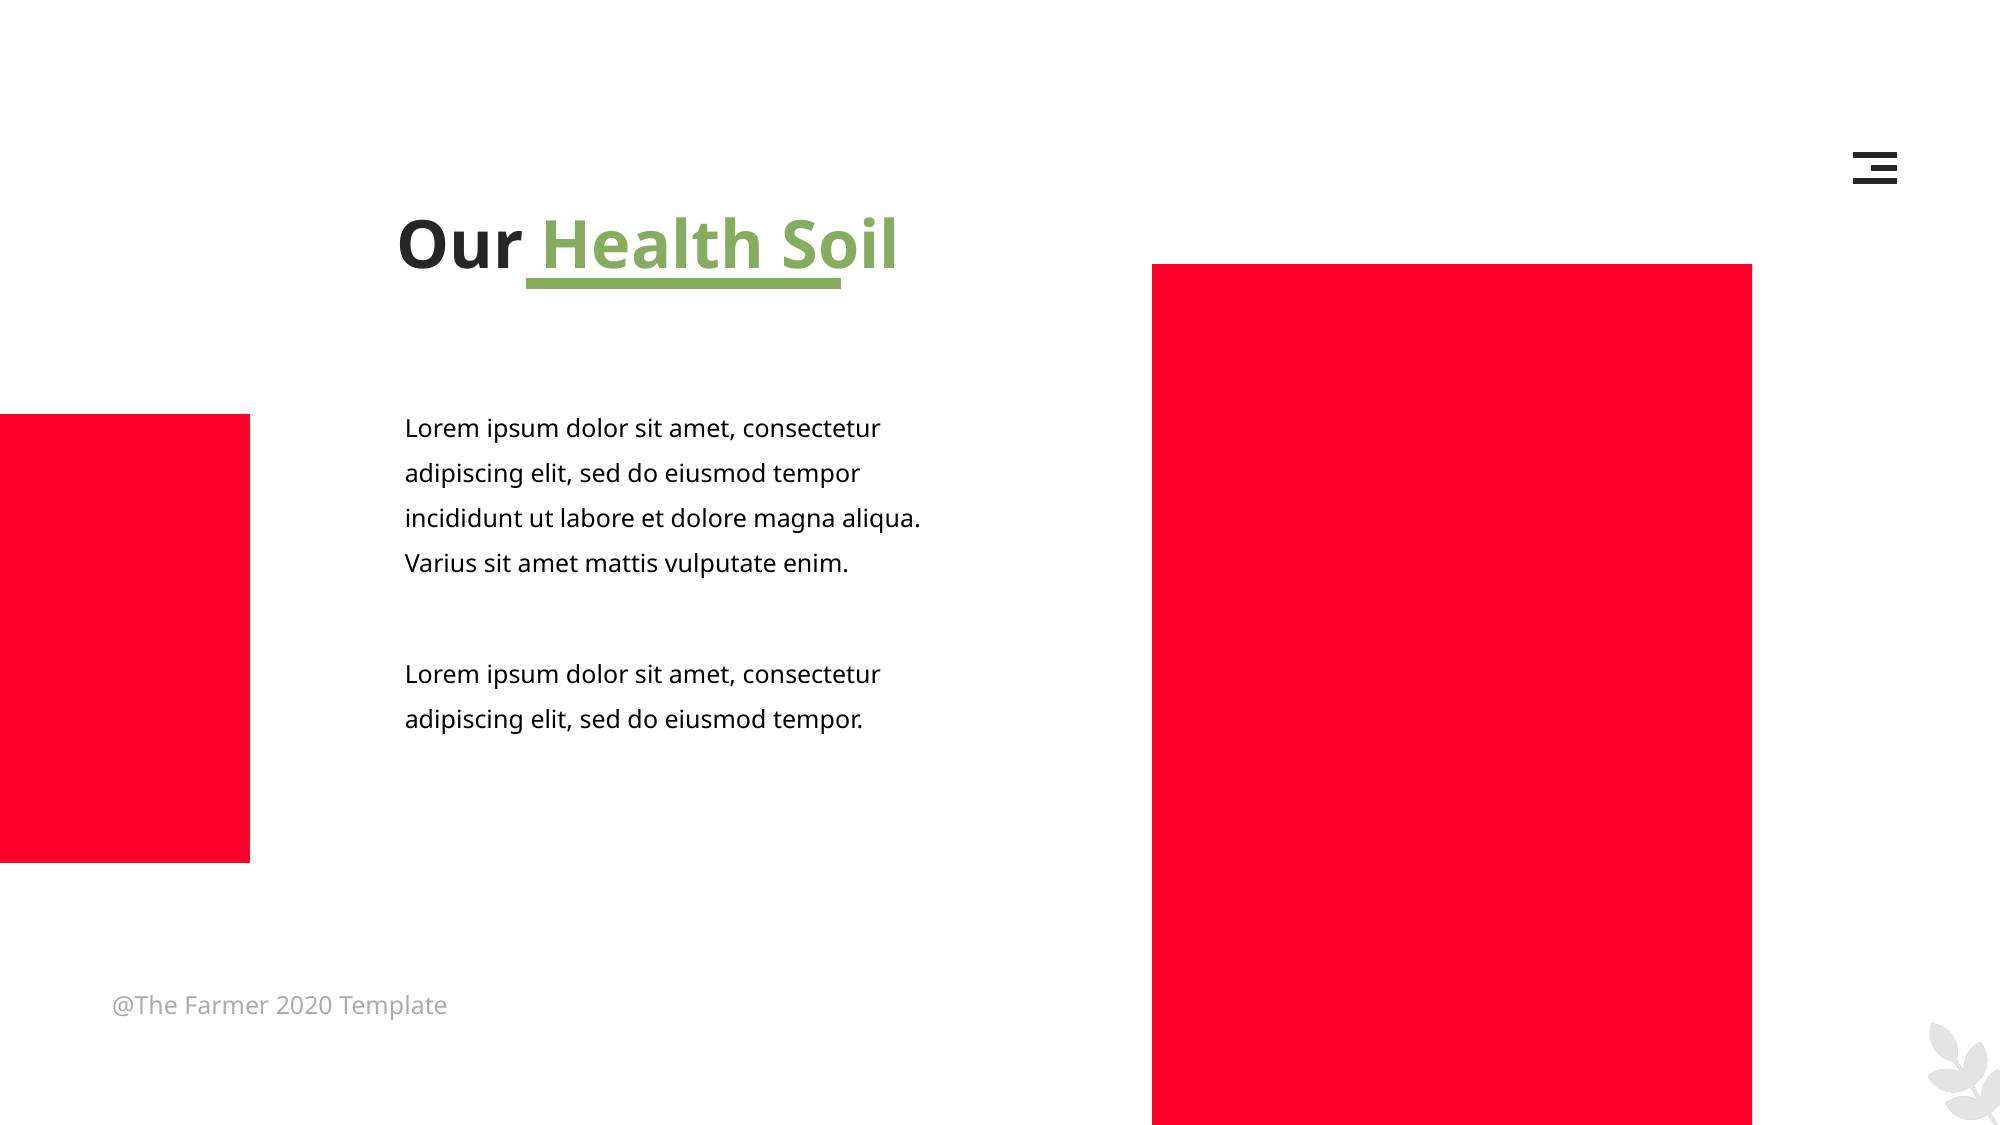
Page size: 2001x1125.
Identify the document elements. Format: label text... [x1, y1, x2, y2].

picture [1872, 982, 2000, 1125]
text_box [1852, 155, 1898, 182]
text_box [396, 204, 916, 284]
picture [0, 414, 250, 863]
text_box @The Farmer 2020 Template [97, 982, 778, 1027]
text_box Lorem ipsum dolor sit amet, consectetur adipiscing elit, sed do eiusmod tempor incididunt ut labore et dolore magna aliqua. Varius sit amet mattis vulputate enim. [390, 390, 999, 585]
picture [1152, 264, 1753, 1125]
text_box Lorem ipsum dolor sit amet, consectetur adipiscing elit, sed do eiusmod tempor. [390, 636, 999, 741]
